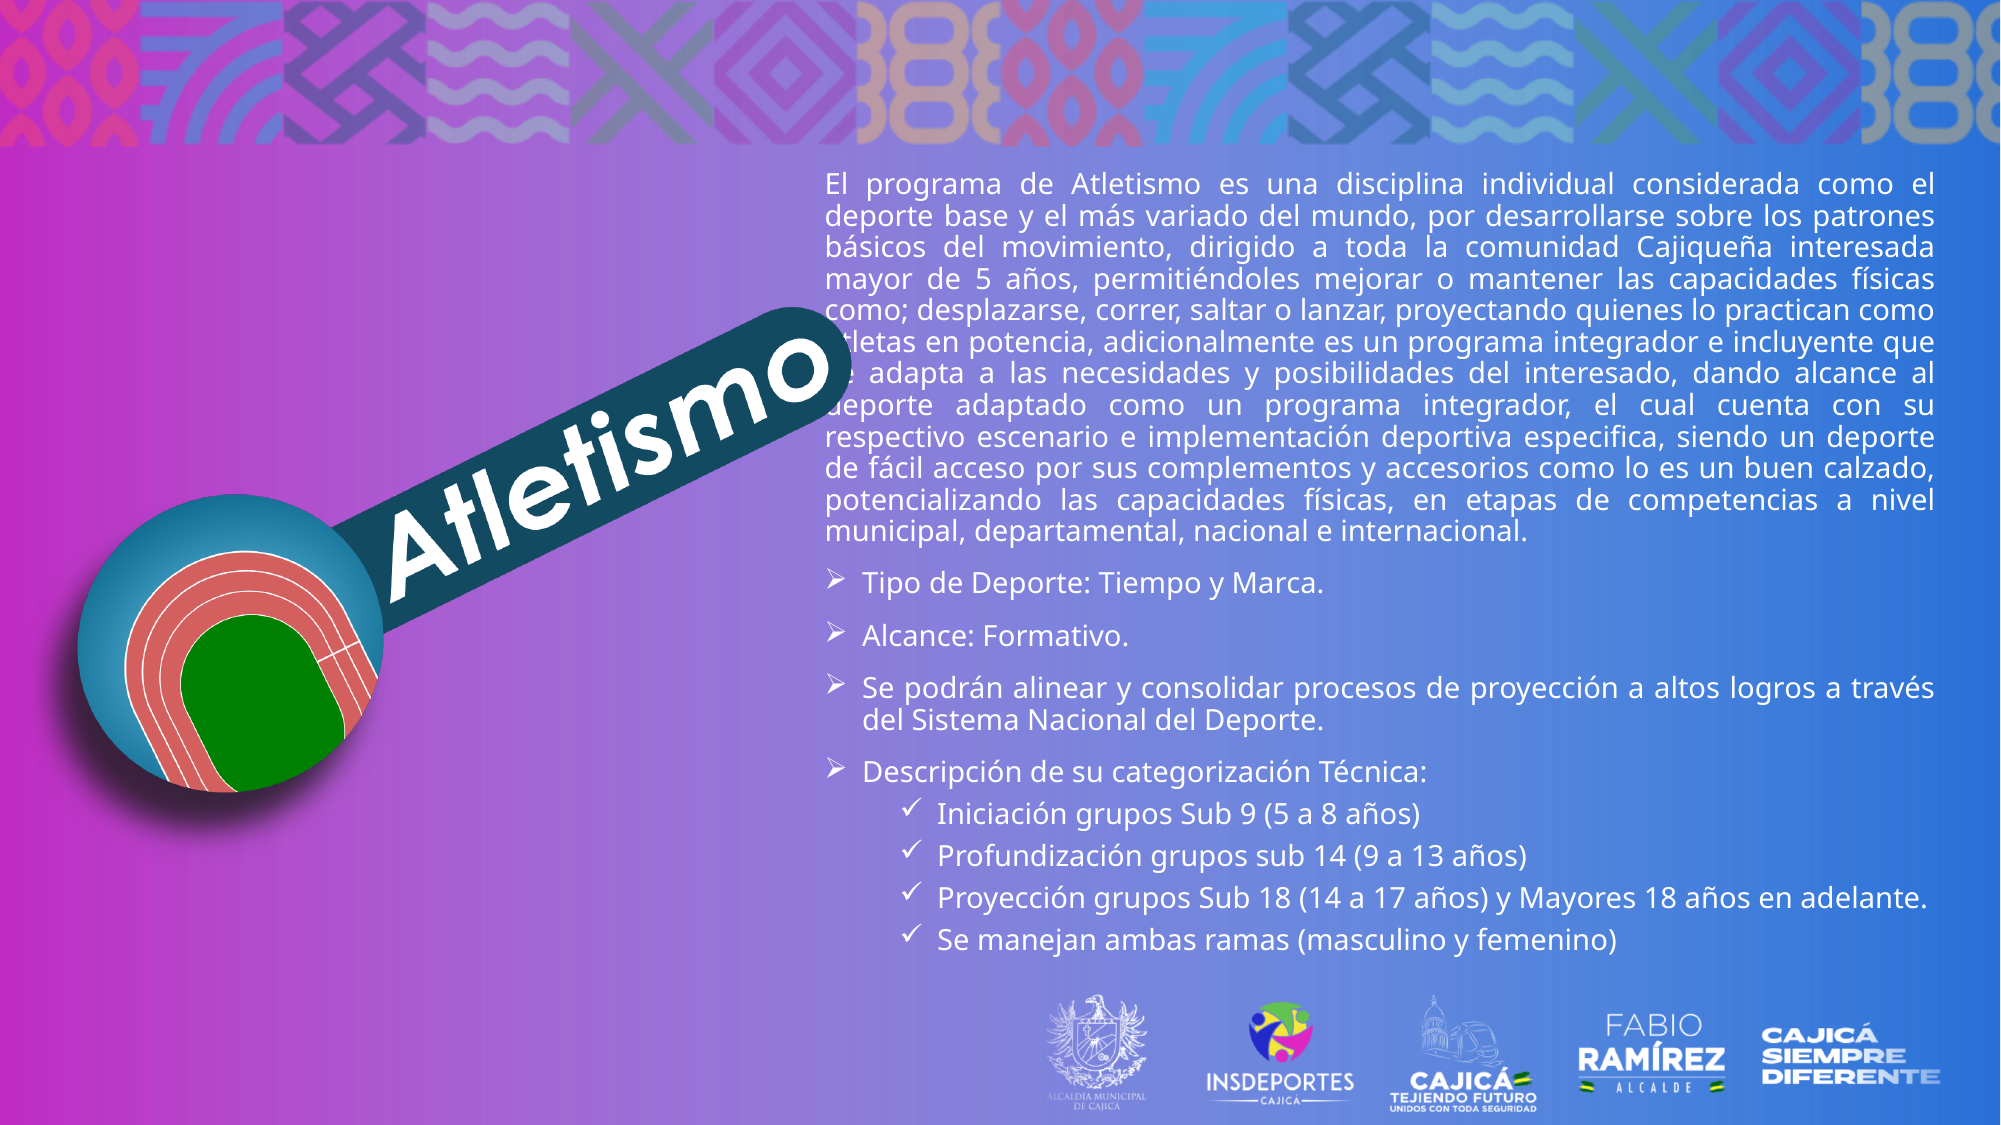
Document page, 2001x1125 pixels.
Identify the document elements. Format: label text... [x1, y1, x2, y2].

list El programa de Atletismo es una disciplina individual considerada como el deporte base y el más variado del mundo, por desarrollarse sobre los patrones básicos del movimiento, dirigido a toda la comunidad Cajiqueña interesada mayor de 5 años, permitiéndoles mejorar o mantener las capacidades físicas como; desplazarse, correr, saltar o lanzar, proyectando quienes lo practican como atletas en potencia, adicionalmente es un programa integrador e incluyente que se adapta a las necesidades y posibilidades del interesado, dando alcance al deporte adaptado como un programa integrador, el cual cuenta con su respectivo escenario e implementación deportiva especifica, siendo un deporte de fácil acceso por sus complementos y accesorios como lo es un buen calzado, potencializando las capacidades físicas, en etapas de competencias a nivel municipal, departamental, nacional e internacional. Tipo de Deporte: Tiempo y Marca. Alcance: Formativo. Se podrán alinear y consolidar procesos de proyección a altos logros a través del Sistema Nacional del Deporte. Descripción de su categorización Técnica: Iniciación grupos Sub 9 (5 a 8 años) Profundización grupos sub 14 (9 a 13 años) Proyección grupos Sub 18 (14 a 17 años) y Mayores 18 años en adelante. Se manejan ambas ramas (masculino y femenino) [809, 161, 1952, 979]
picture [0, 0, 2001, 1125]
